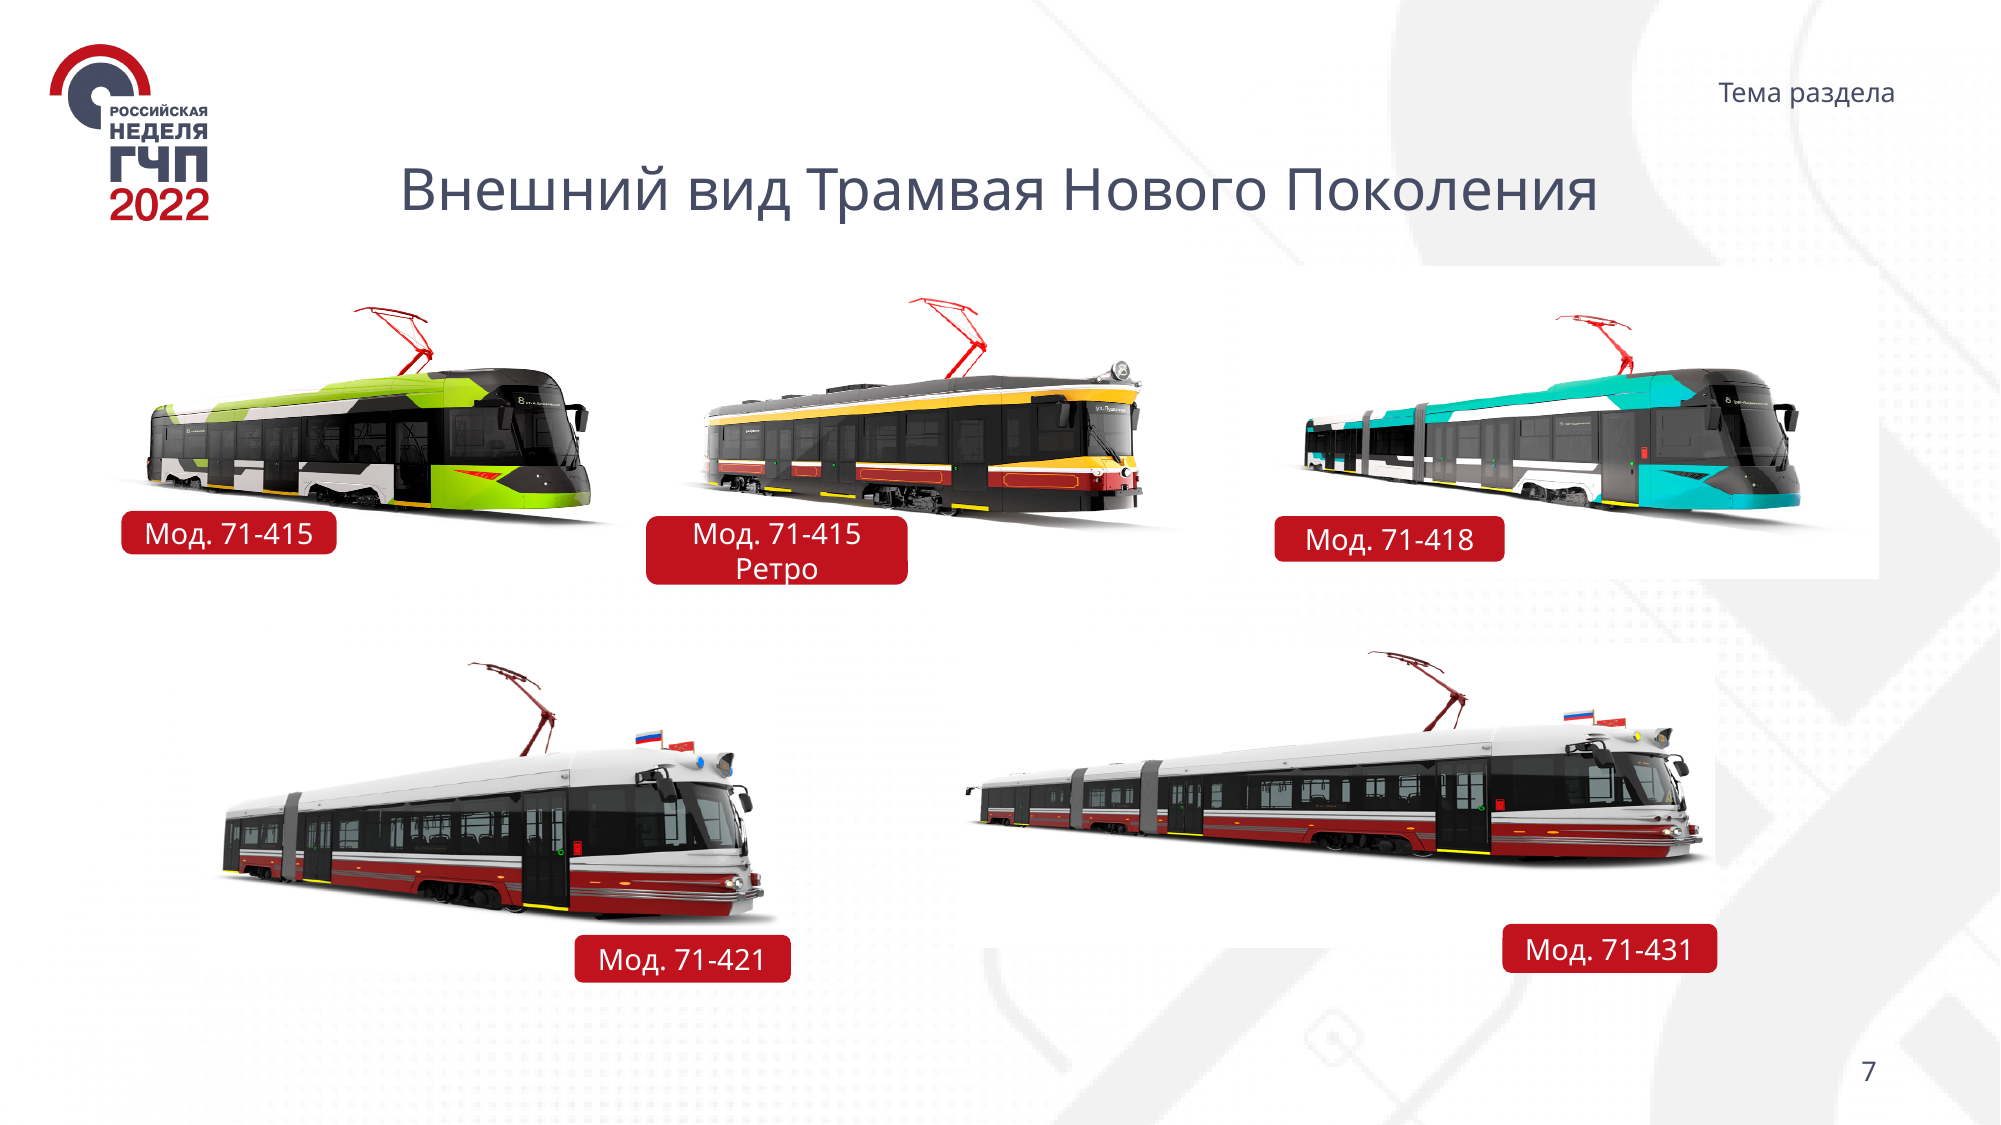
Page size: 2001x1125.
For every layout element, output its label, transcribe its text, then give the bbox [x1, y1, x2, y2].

text_box Мод. 71-415 Ретро [647, 579, 906, 585]
text_box Мод. 71-421 [574, 934, 791, 983]
picture [1, 0, 2000, 1125]
title Внешний вид Трамвая Нового Поколения [108, 122, 1892, 262]
text_box Мод. 71-431 [1502, 927, 1718, 973]
slide_number 7 [1441, 1042, 1892, 1103]
